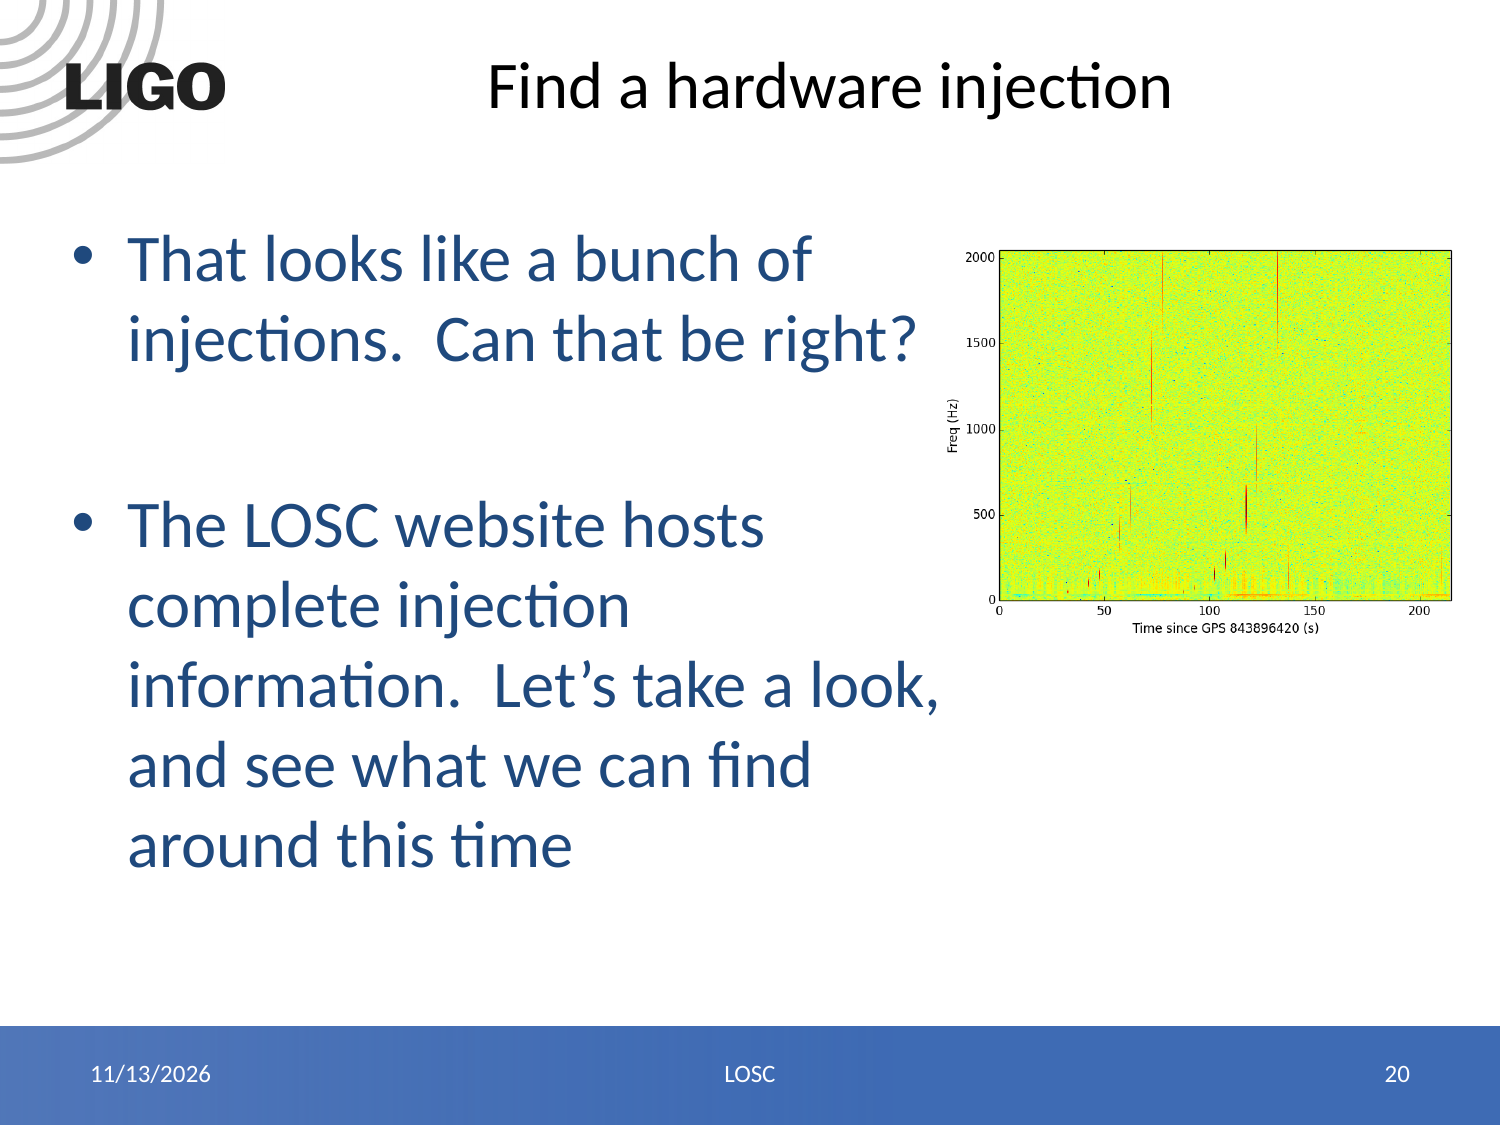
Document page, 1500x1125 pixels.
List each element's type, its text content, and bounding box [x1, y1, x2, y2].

slide_number 20 [1074, 1042, 1425, 1103]
title Find a hardware injection [237, 22, 1425, 141]
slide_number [75, 1042, 425, 1103]
list That looks like a bunch of injections. Can that be right? The LOSC website hosts complete injection information. Let’s take a look, and see what we can find around this time [56, 206, 969, 950]
picture [926, 206, 1500, 644]
picture [0, 0, 225, 164]
footer LOSC [512, 1042, 988, 1103]
picture [0, 1026, 1500, 1125]
